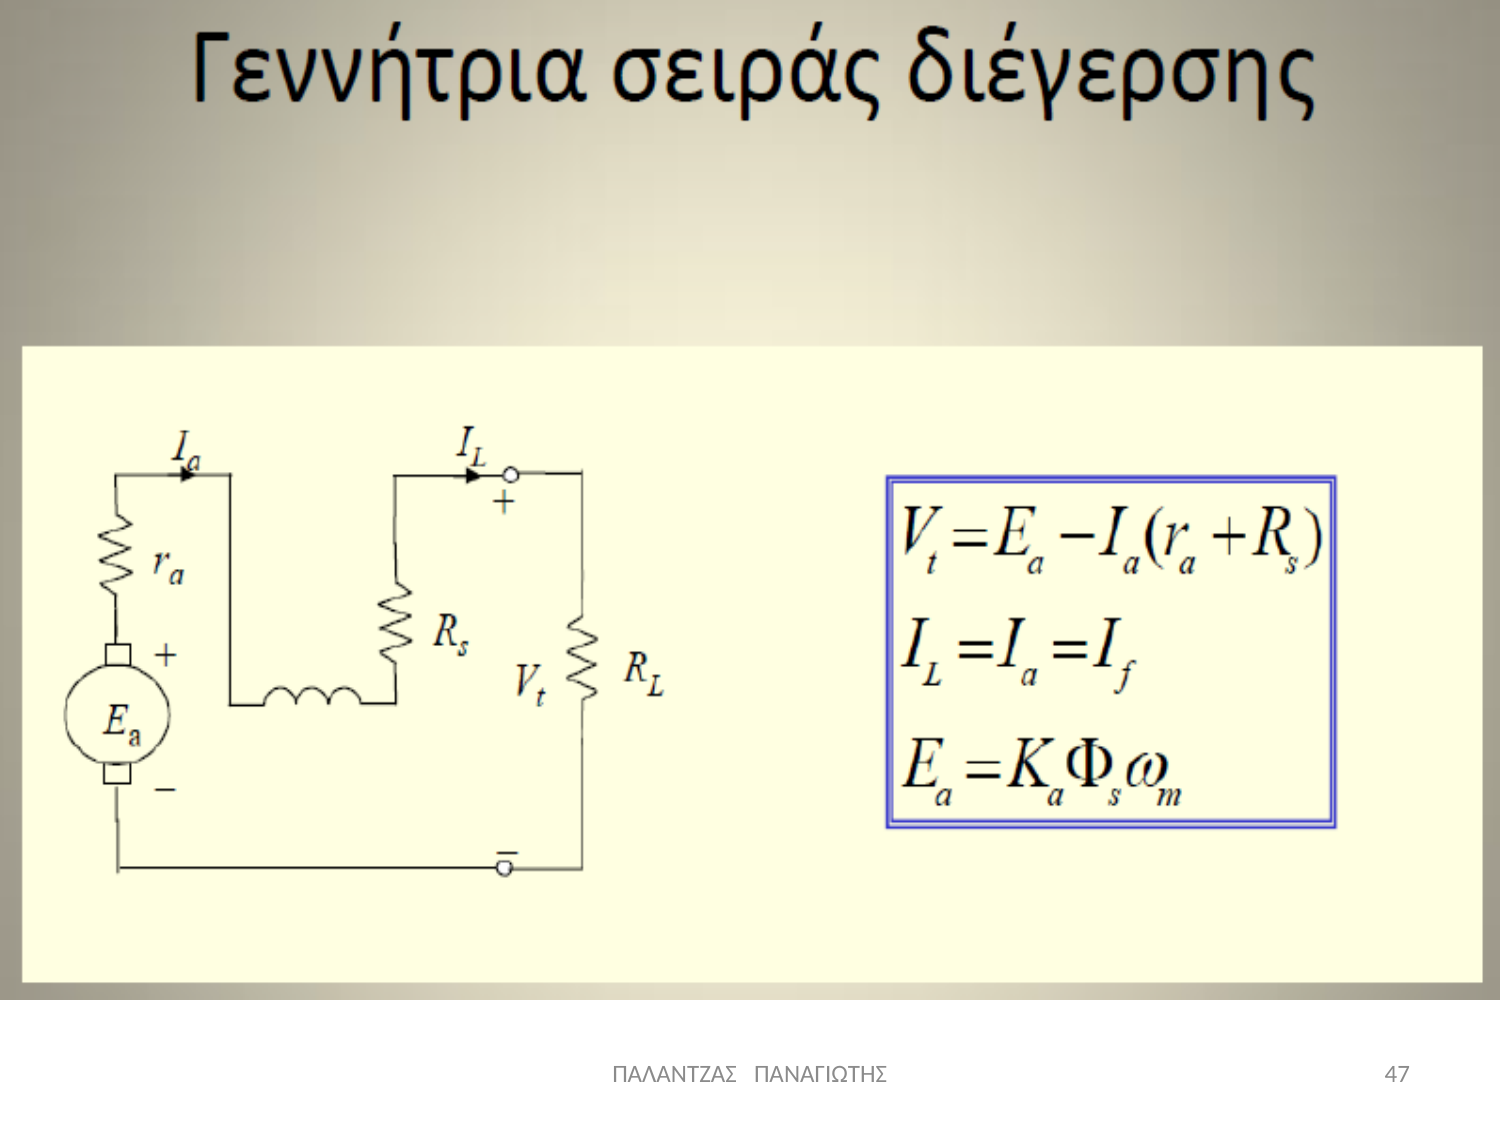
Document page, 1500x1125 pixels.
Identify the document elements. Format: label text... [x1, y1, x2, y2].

footer ΠΑΛΑΝΤΖΑΣ ΠΑΝΑΓΙΩΤΗΣ [512, 1042, 988, 1103]
picture [0, 0, 1500, 1000]
slide_number 47 [1074, 1042, 1425, 1103]
